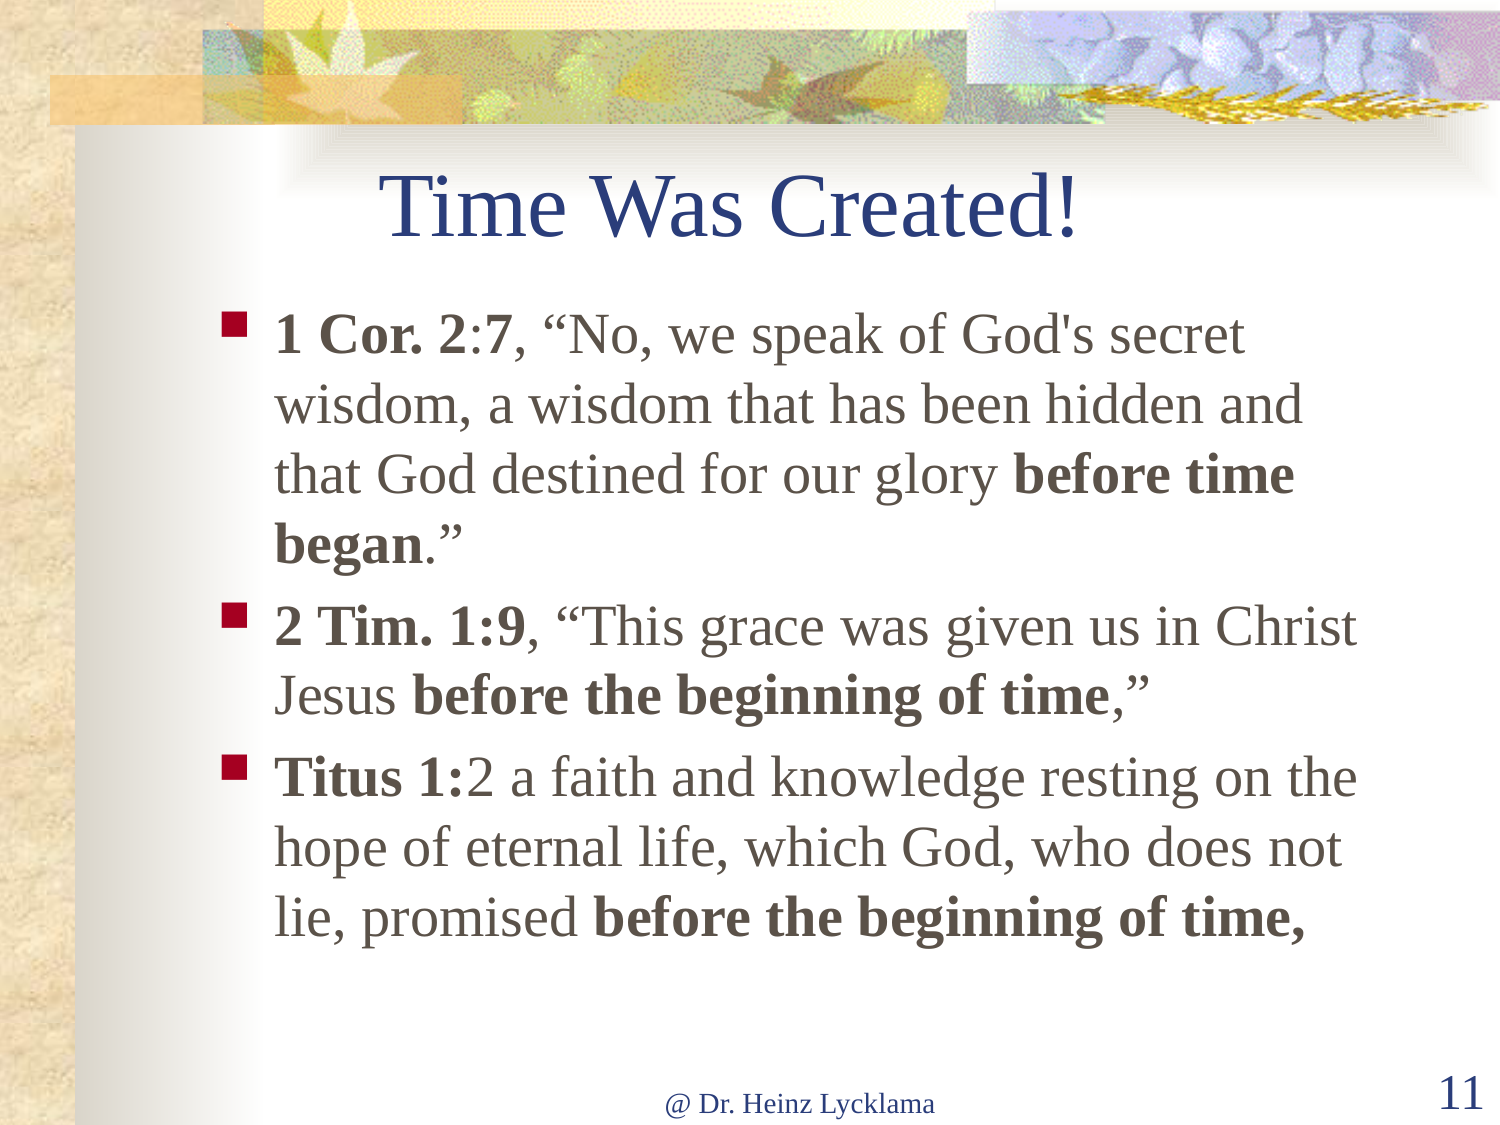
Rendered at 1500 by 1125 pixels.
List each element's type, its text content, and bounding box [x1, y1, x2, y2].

slide_number 11 [1350, 1052, 1500, 1125]
footer @ Dr. Heinz Lycklama [562, 1052, 1038, 1125]
picture [0, 0, 1500, 1125]
list 1 Cor. 2:7, “No, we speak of God's secret wisdom, a wisdom that has been hidden and that God destined for our glory before time began.” 2 Tim. 1:9, “This grace was given us in Christ Jesus before the beginning of time,” Titus 1:2 a faith and knowledge resting on the hope of eternal life, which God, who does not lie, promised before the beginning of time, [203, 287, 1398, 1020]
title Time Was Created! [225, 137, 1238, 263]
